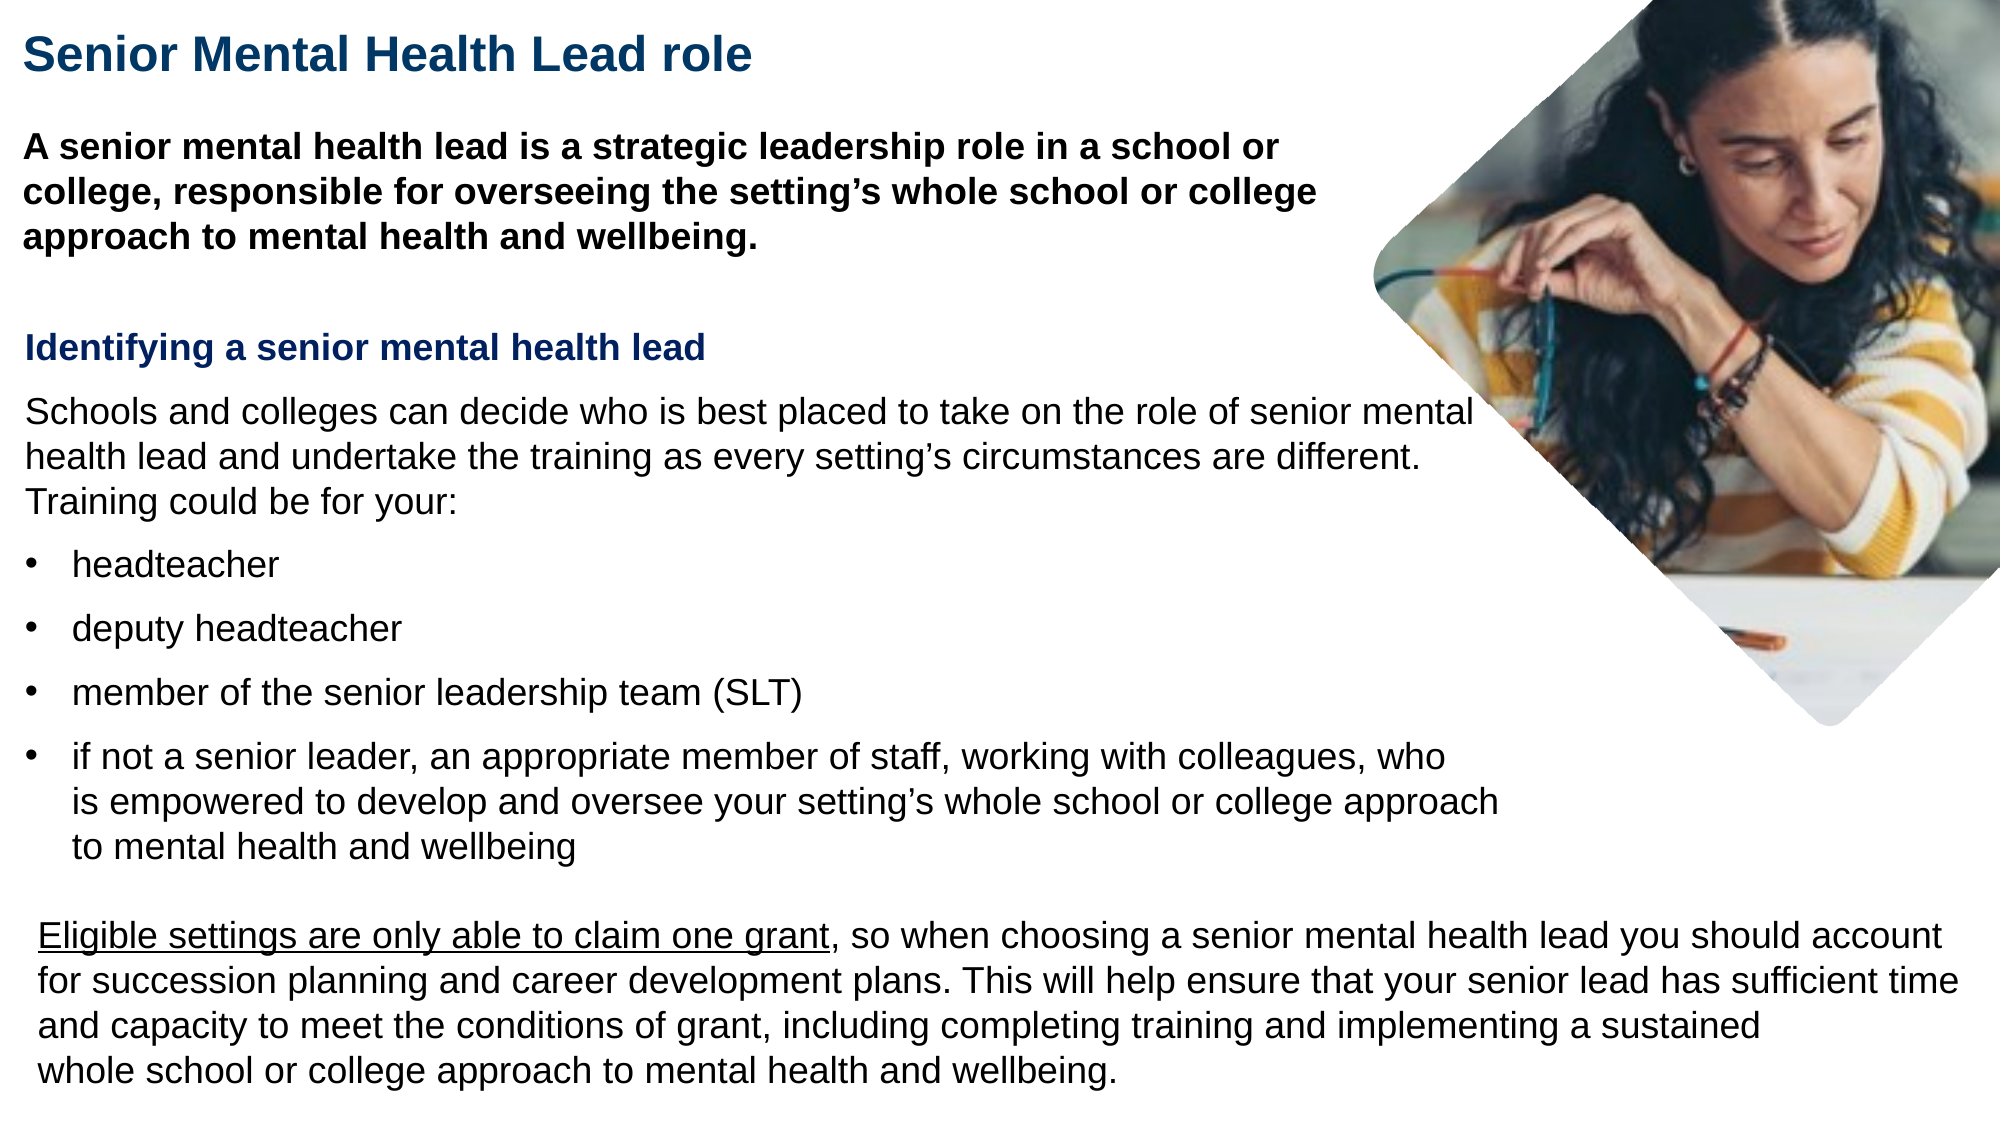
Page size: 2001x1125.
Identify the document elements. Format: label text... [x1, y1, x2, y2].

text_box Eligible settings are only able to claim one grant, so when choosing a senior mental health lead you should account for succession planning and career development plans. This will help ensure that your senior lead has sufficient time and capacity to meet the conditions of grant, including completing training and implementing a sustained whole school or college approach to mental health and wellbeing. [22, 903, 356, 1099]
picture [362, 0, 2000, 1113]
text_box Identifying a senior mental health lead Schools and colleges can decide who is best placed to take on the role of senior mental health lead and undertake the training as every setting’s circumstances are different. Training could be for your: headteacher deputy headteacher member of the senior leadership team (SLT) if not a senior leader, an appropriate member of staff, working with colleagues, who is empowered to develop and oversee your setting’s whole school or college approach to mental health and wellbeing [9, 315, 356, 875]
title Senior Mental Health Lead role [22, 28, 356, 113]
list A senior mental health lead is a strategic leadership role in a school or college, responsible for overseeing the setting’s whole school or college approach to mental health and wellbeing. [22, 121, 356, 289]
